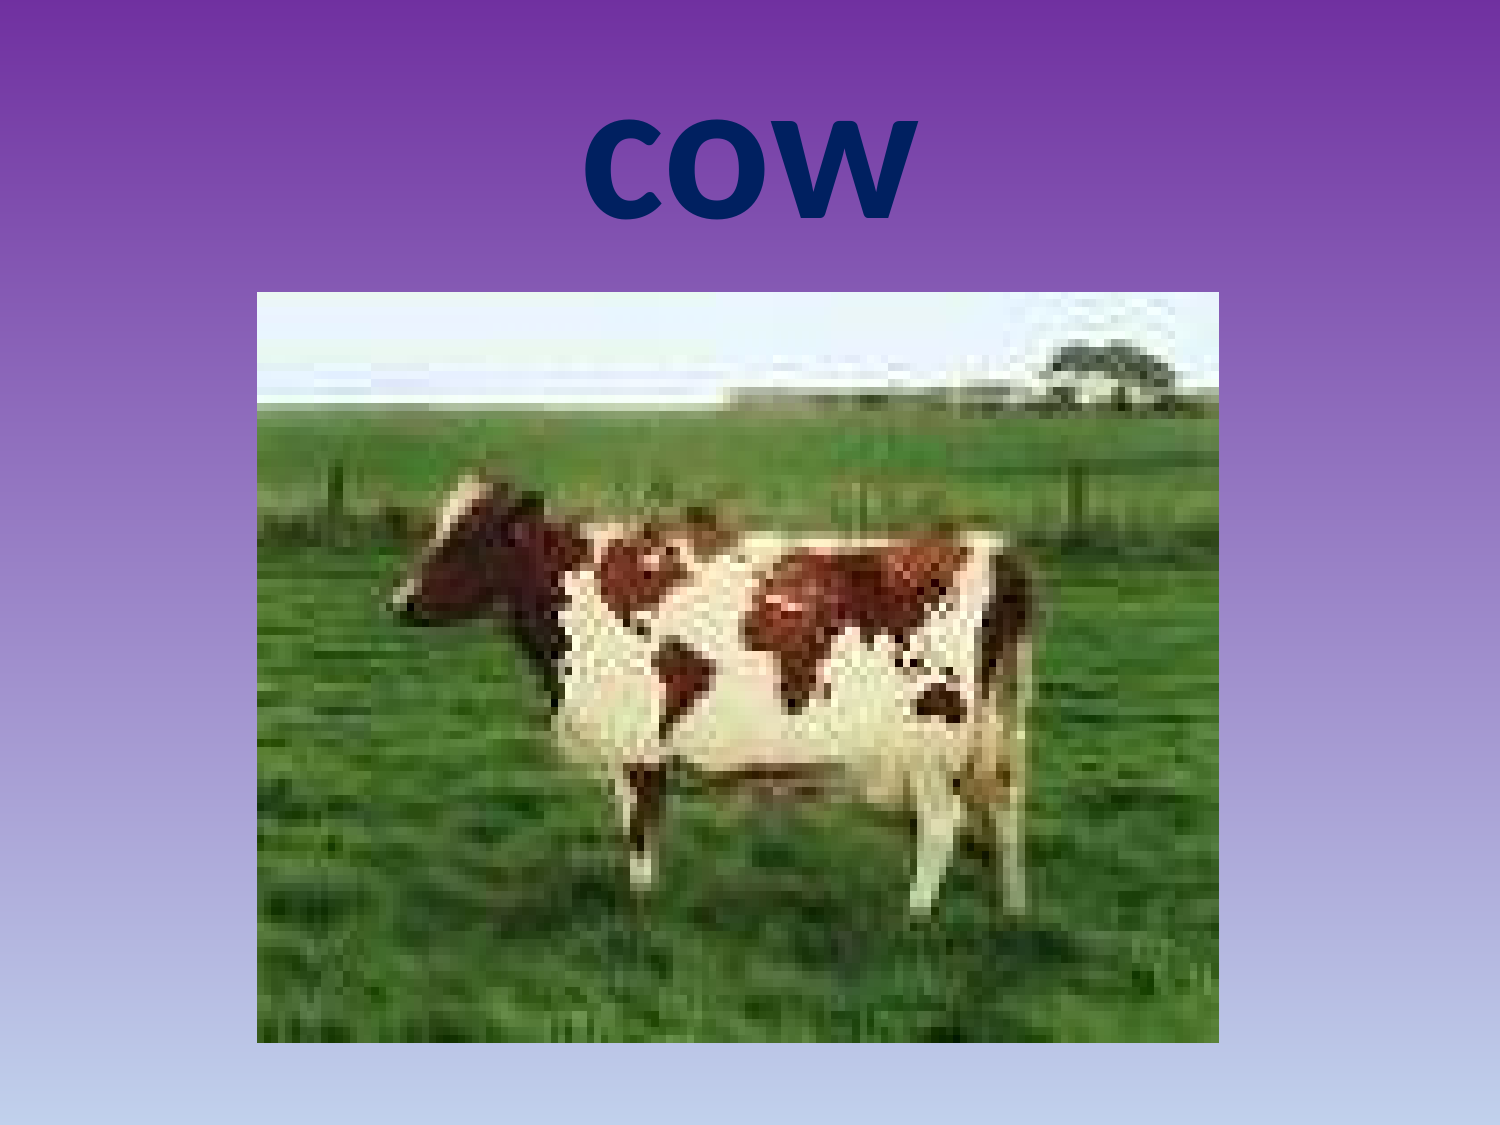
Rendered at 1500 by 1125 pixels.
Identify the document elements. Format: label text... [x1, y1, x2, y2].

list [257, 292, 1219, 1044]
title cow [75, 45, 1425, 233]
